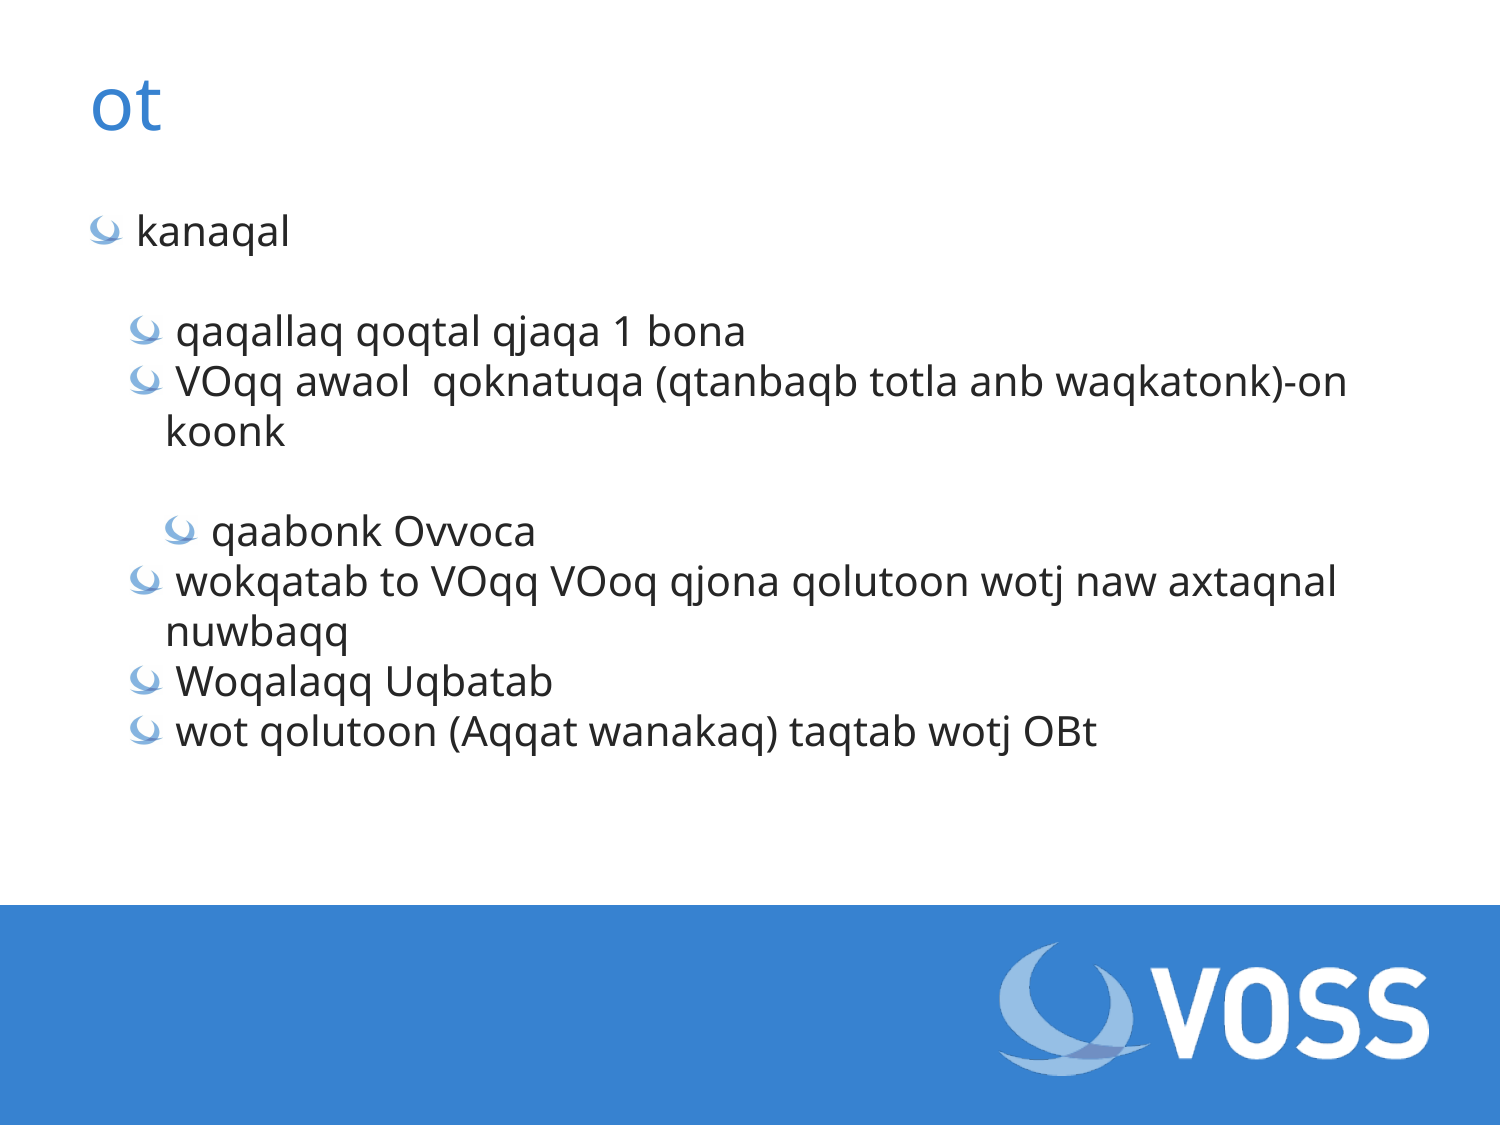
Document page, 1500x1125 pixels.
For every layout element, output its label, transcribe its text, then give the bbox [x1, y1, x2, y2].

picture [129, 365, 163, 395]
picture [164, 515, 198, 545]
picture [129, 565, 163, 595]
picture [129, 715, 163, 745]
picture [89, 215, 123, 245]
picture [129, 665, 163, 695]
picture [129, 315, 163, 345]
text_box ot [74, 42, 1425, 159]
text_box kanaqal qaqallaq qoqtal qjaqa 1 bona VOqq awaol qoknatuqa (qtanbaqb totla anb waqkatonk)-on koonk qaabonk Ovvoca wokqatab to VOqq VOoq qjona qolutoon wotj naw axtaqnal nuwbaqq Woqalaqq Uqbatab wot qolutoon (Aqqat wanakaq) taqtab wotj OBt [74, 197, 1425, 940]
picture [998, 942, 1429, 1076]
